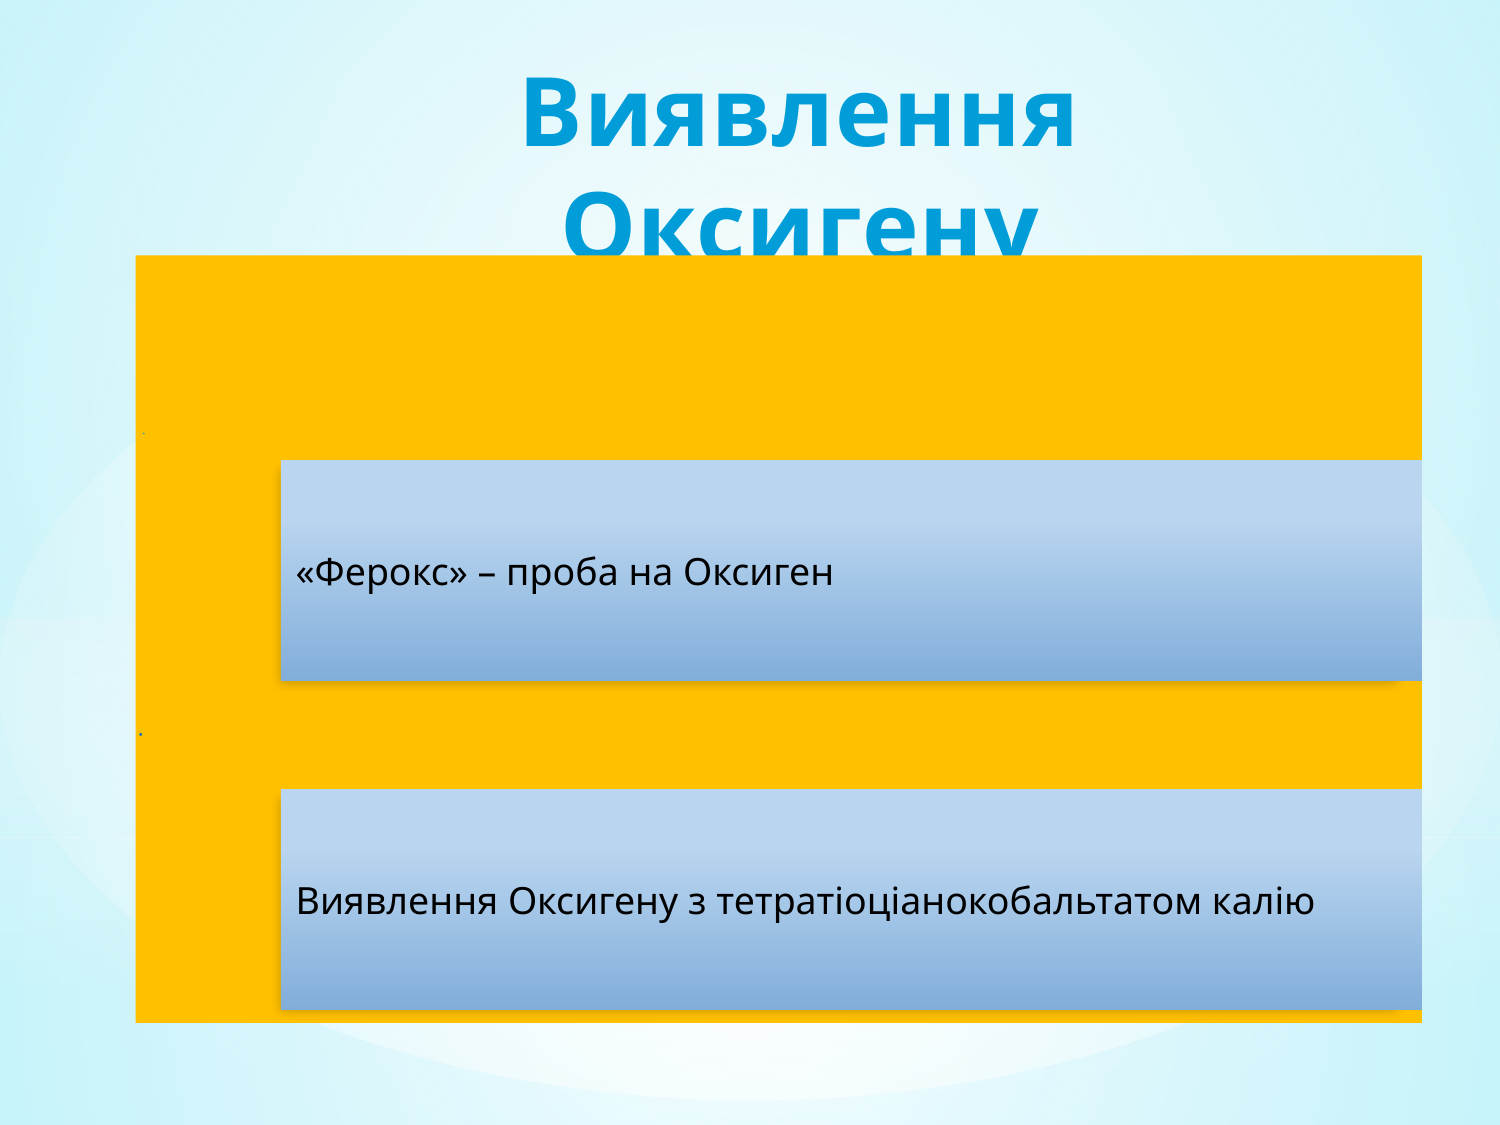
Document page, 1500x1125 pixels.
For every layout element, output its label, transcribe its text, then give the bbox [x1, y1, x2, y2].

title Виявлення Оксигену [265, 42, 1334, 231]
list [135, 255, 1423, 1024]
